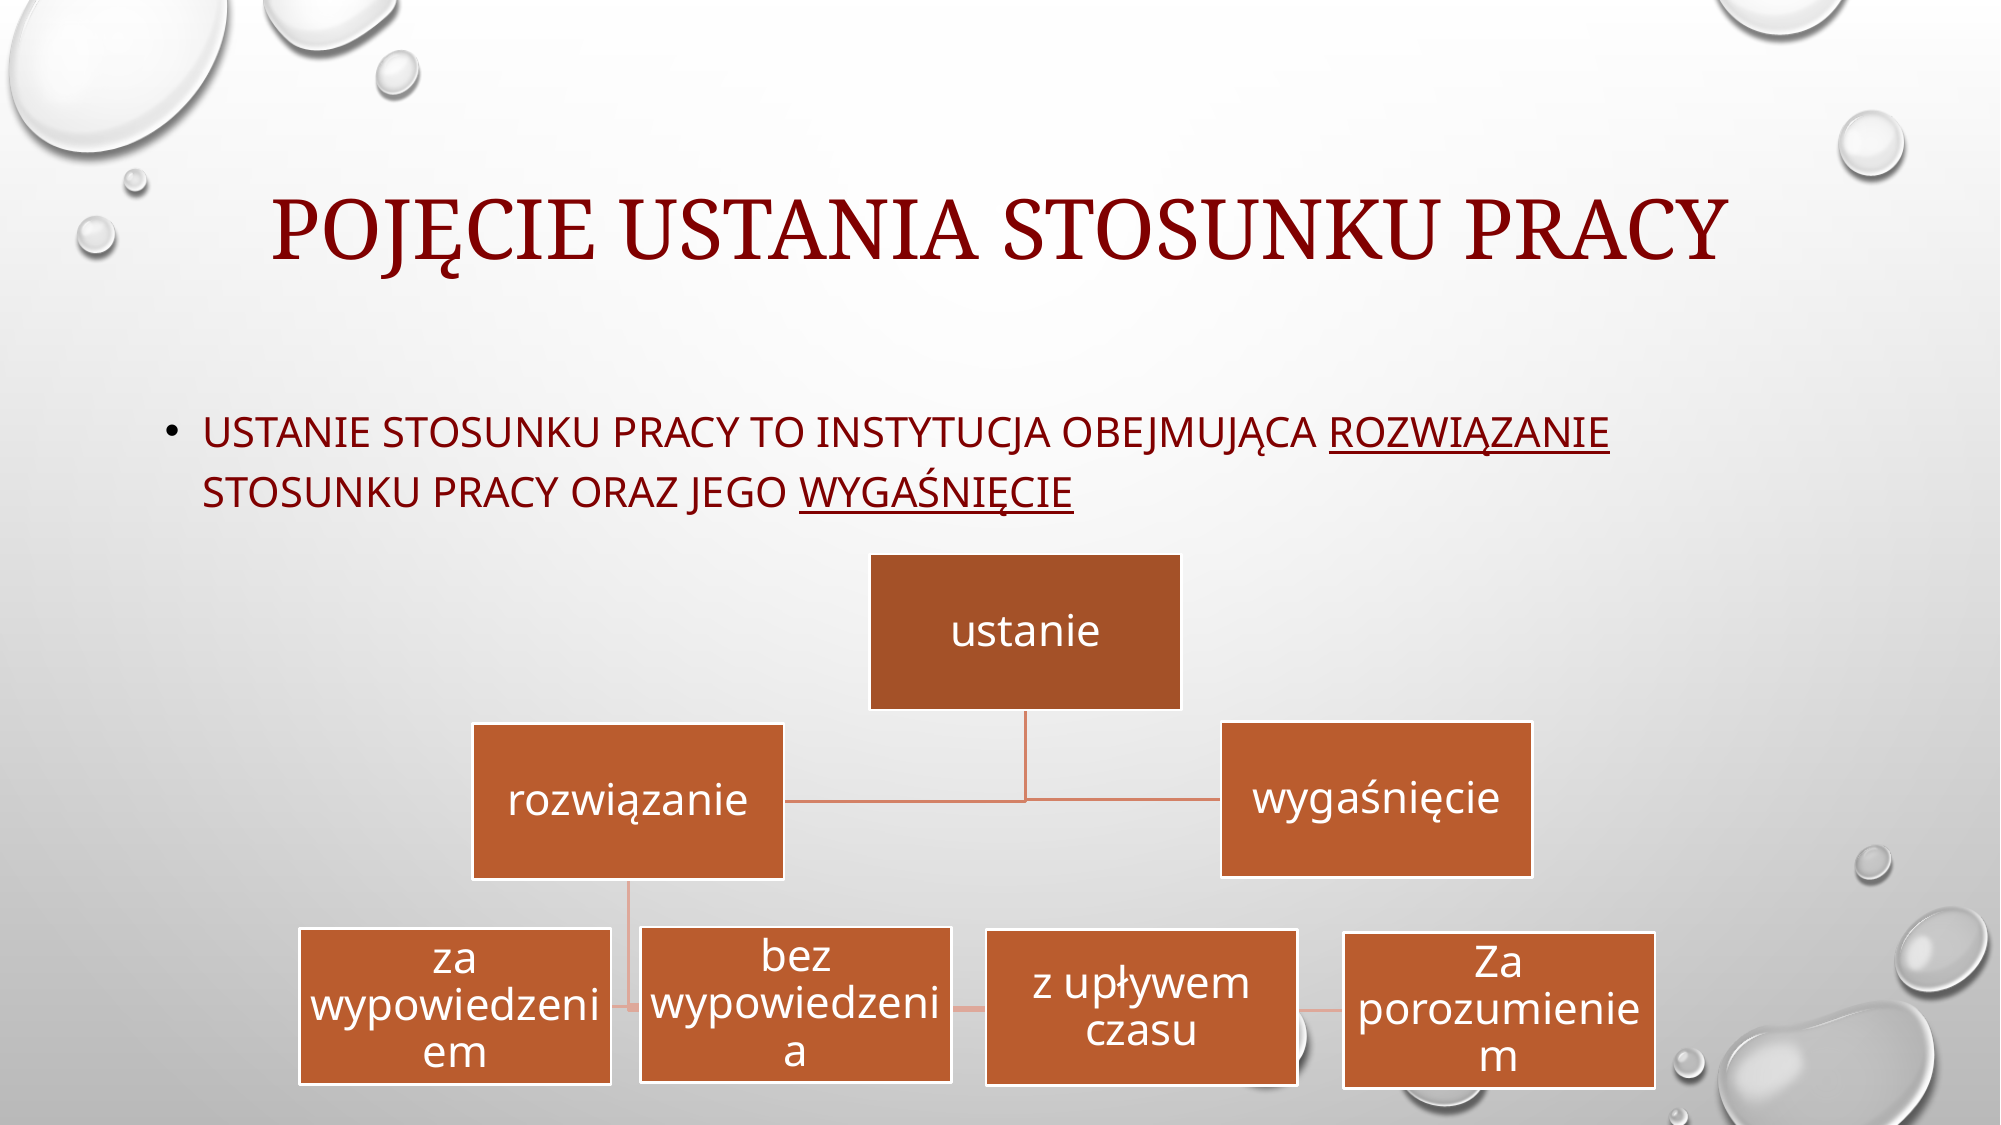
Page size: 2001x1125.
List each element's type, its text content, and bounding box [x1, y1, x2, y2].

list Ustanie stosunku pracy to instytucja obejmująca rozwiązanie stosunku pracy oraz jego wygaśnięcie [149, 388, 1850, 950]
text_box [200, 499, 1800, 1125]
title Pojęcie ustania stosunku pracy [149, 101, 1851, 364]
picture [0, 0, 2000, 1125]
